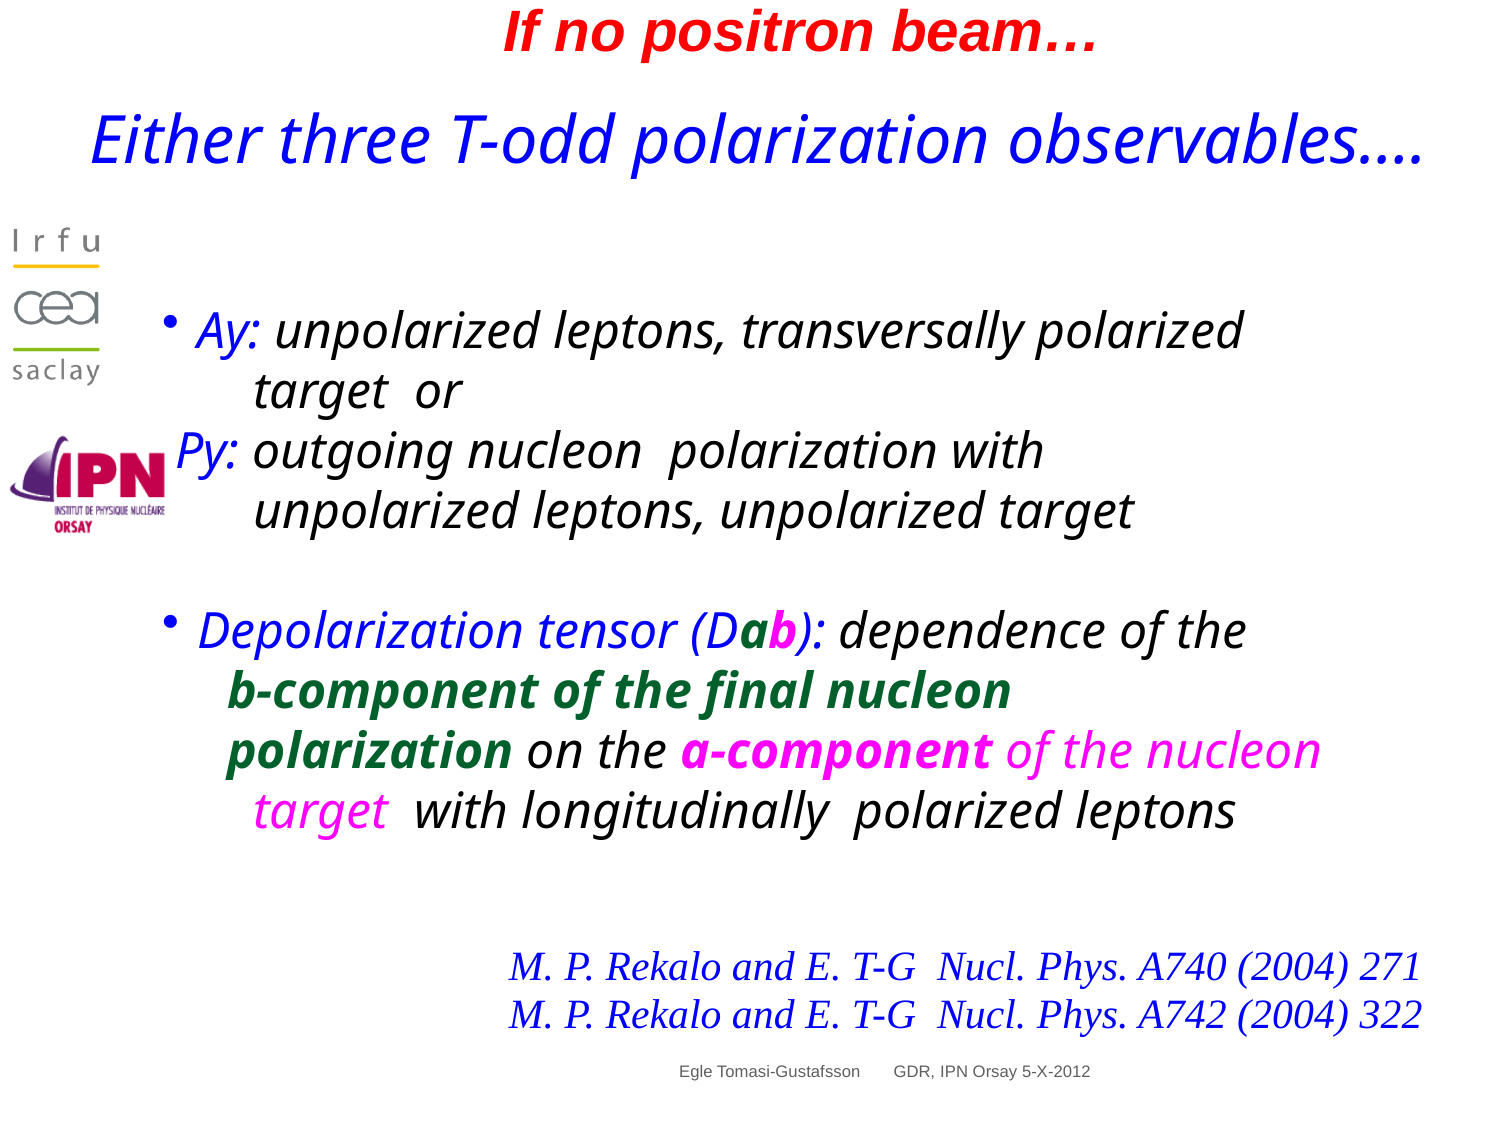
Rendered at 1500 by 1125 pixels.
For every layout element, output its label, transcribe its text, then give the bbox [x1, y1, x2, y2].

picture [0, 432, 147, 544]
picture [9, 219, 104, 386]
title If no positron beam… [164, 8, 1441, 49]
text_box Ay: unpolarized leptons, transversally polarized target or Py: outgoing nucleon polarization with unpolarized leptons, unpolarized target Depolarization tensor (Dab): dependence of the b-component of the final nucleon polarization on the a-component of the nucleon target with longitudinally polarized leptons [147, 290, 1415, 846]
text_box M. P. Rekalo and E. T-G Nucl. Phys. A740 (2004) 271 M. P. Rekalo and E. T-G Nucl. Phys. A742 (2004) 322 [419, 940, 1464, 1092]
text_box Either three T-odd polarization observables…. [75, 89, 1445, 185]
